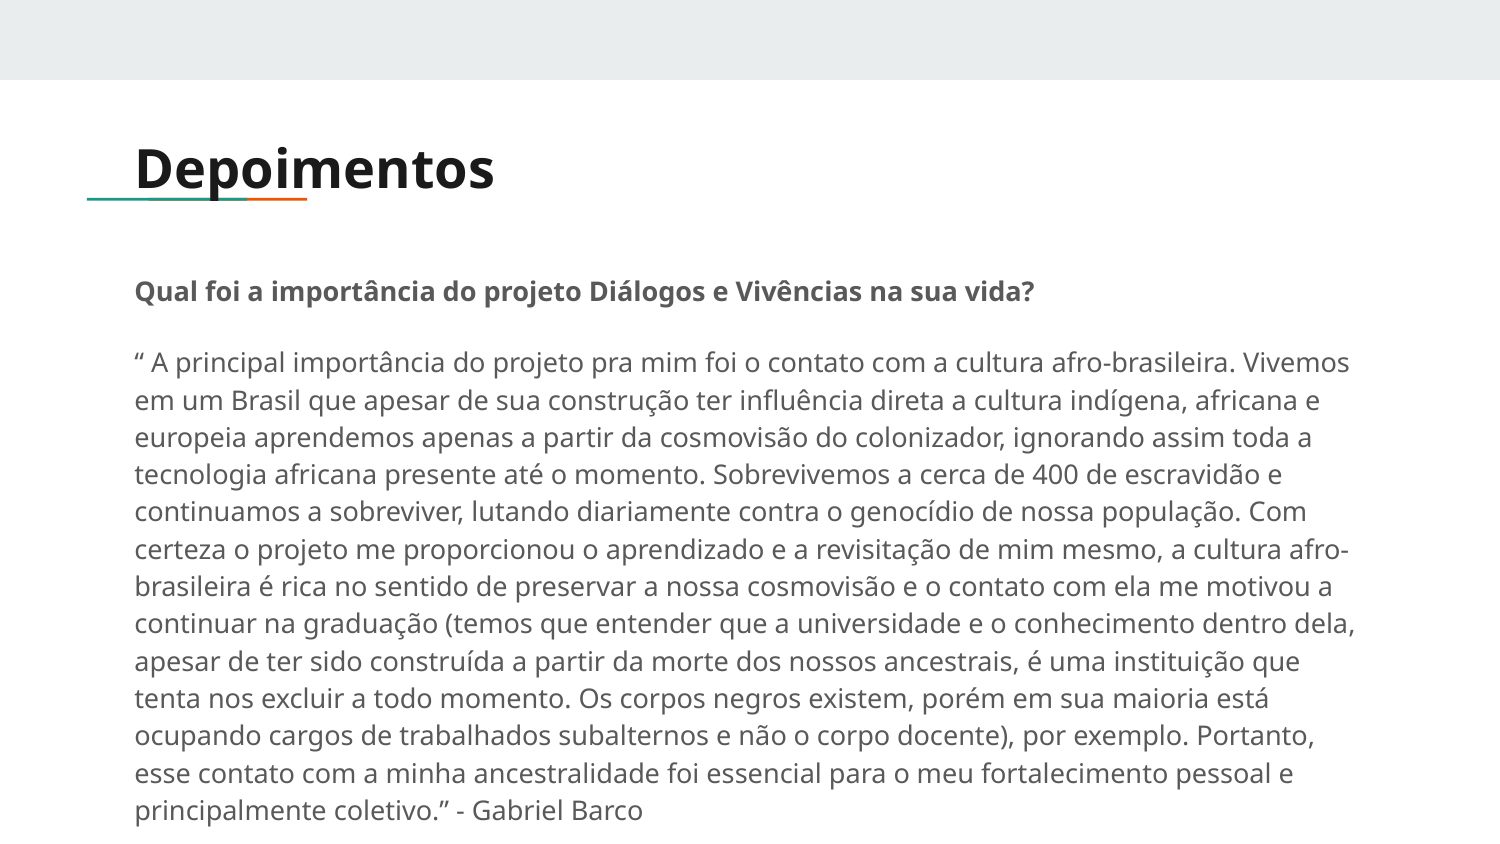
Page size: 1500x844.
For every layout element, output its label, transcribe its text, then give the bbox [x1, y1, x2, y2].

title Depoimentos [119, 119, 1381, 208]
list Qual foi a importância do projeto Diálogos e Vivências na sua vida? “ A principal importância do projeto pra mim foi o contato com a cultura afro-brasileira. Vivemos em um Brasil que apesar de sua construção ter influência direta a cultura indígena, africana e europeia aprendemos apenas a partir da cosmovisão do colonizador, ignorando assim toda a tecnologia africana presente até o momento. Sobrevivemos a cerca de 400 de escravidão e continuamos a sobreviver, lutando diariamente contra o genocídio de nossa população. Com certeza o projeto me proporcionou o aprendizado e a revisitação de mim mesmo, a cultura afro-brasileira é rica no sentido de preservar a nossa cosmovisão e o contato com ela me motivou a continuar na graduação (temos que entender que a universidade e o conhecimento dentro dela, apesar de ter sido construída a partir da morte dos nossos ancestrais, é uma instituição que tenta nos excluir a todo momento. Os corpos negros existem, porém em sua maioria está ocupando cargos de trabalhados subalternos e não o corpo docente), por exemplo. Portanto, esse contato com a minha ancestralidade foi essencial para o meu fortalecimento pessoal e principalmente coletivo.” - Gabriel Barco [119, 255, 1381, 844]
